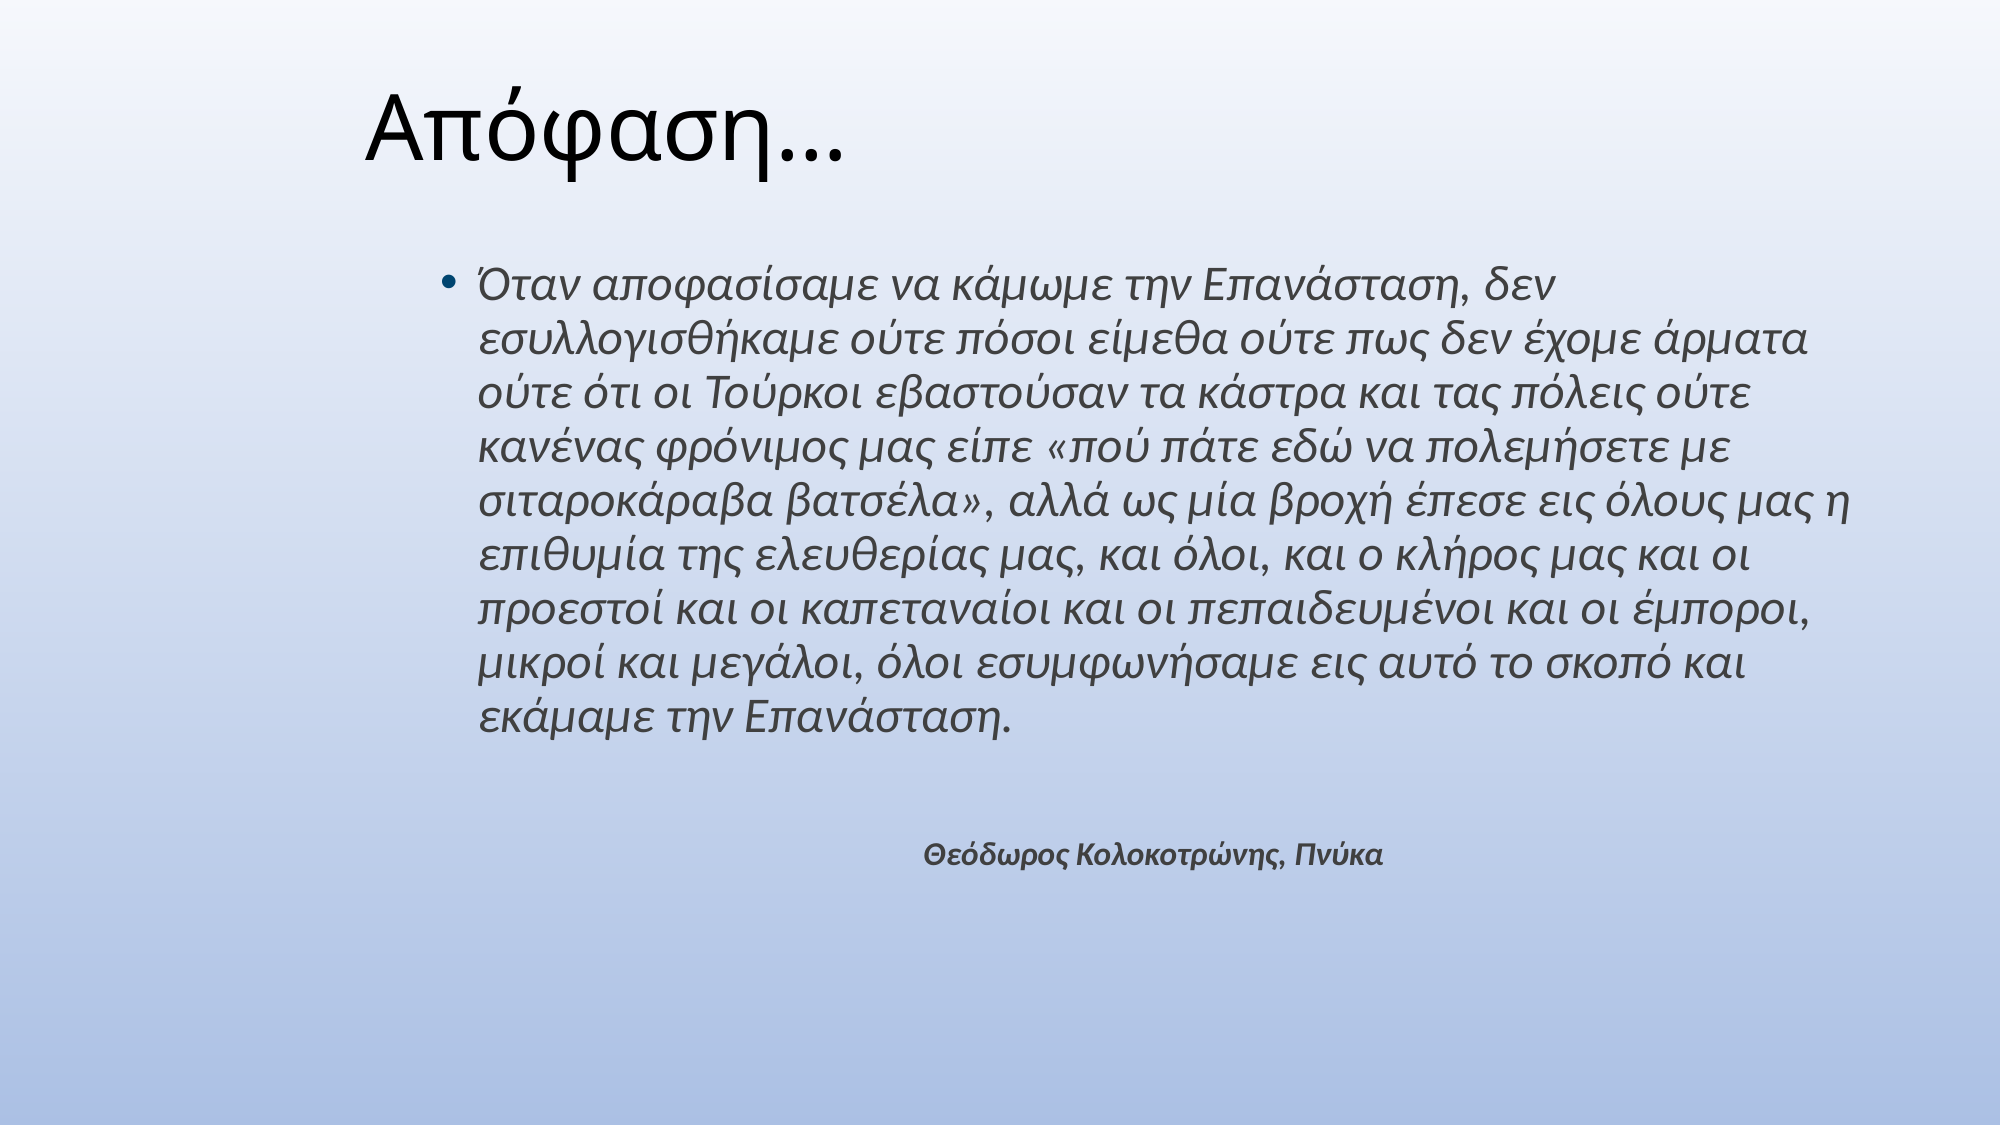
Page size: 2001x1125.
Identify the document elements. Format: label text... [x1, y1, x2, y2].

title Απόφαση… [350, 62, 1917, 200]
list Όταν αποφασίσαμε να κάμωμε την Επανάσταση, δεν εσυλλογισθήκαμε ούτε πόσοι είμεθα ούτε πως δεν έχομε άρματα ούτε ότι οι Τούρκοι εβαστούσαν τα κάστρα και τας πόλεις ούτε κανένας φρόνιμος μας είπε «πού πάτε εδώ να πολεμήσετε με σιταροκάραβα βατσέλα», αλλά ως μία βροχή έπεσε εις όλους μας η επιθυμία της ελευθερίας μας, και όλοι, και ο κλήρος μας και οι προεστοί και οι καπεταναίοι και οι πεπαιδευμένοι και οι έμποροι, μικροί και μεγάλοι, όλοι εσυμφωνήσαμε εις αυτό το σκοπό και εκάμαμε την Επανάσταση. Θεόδωρος Κολοκοτρώνης, Πνύκα [350, 249, 1918, 1013]
